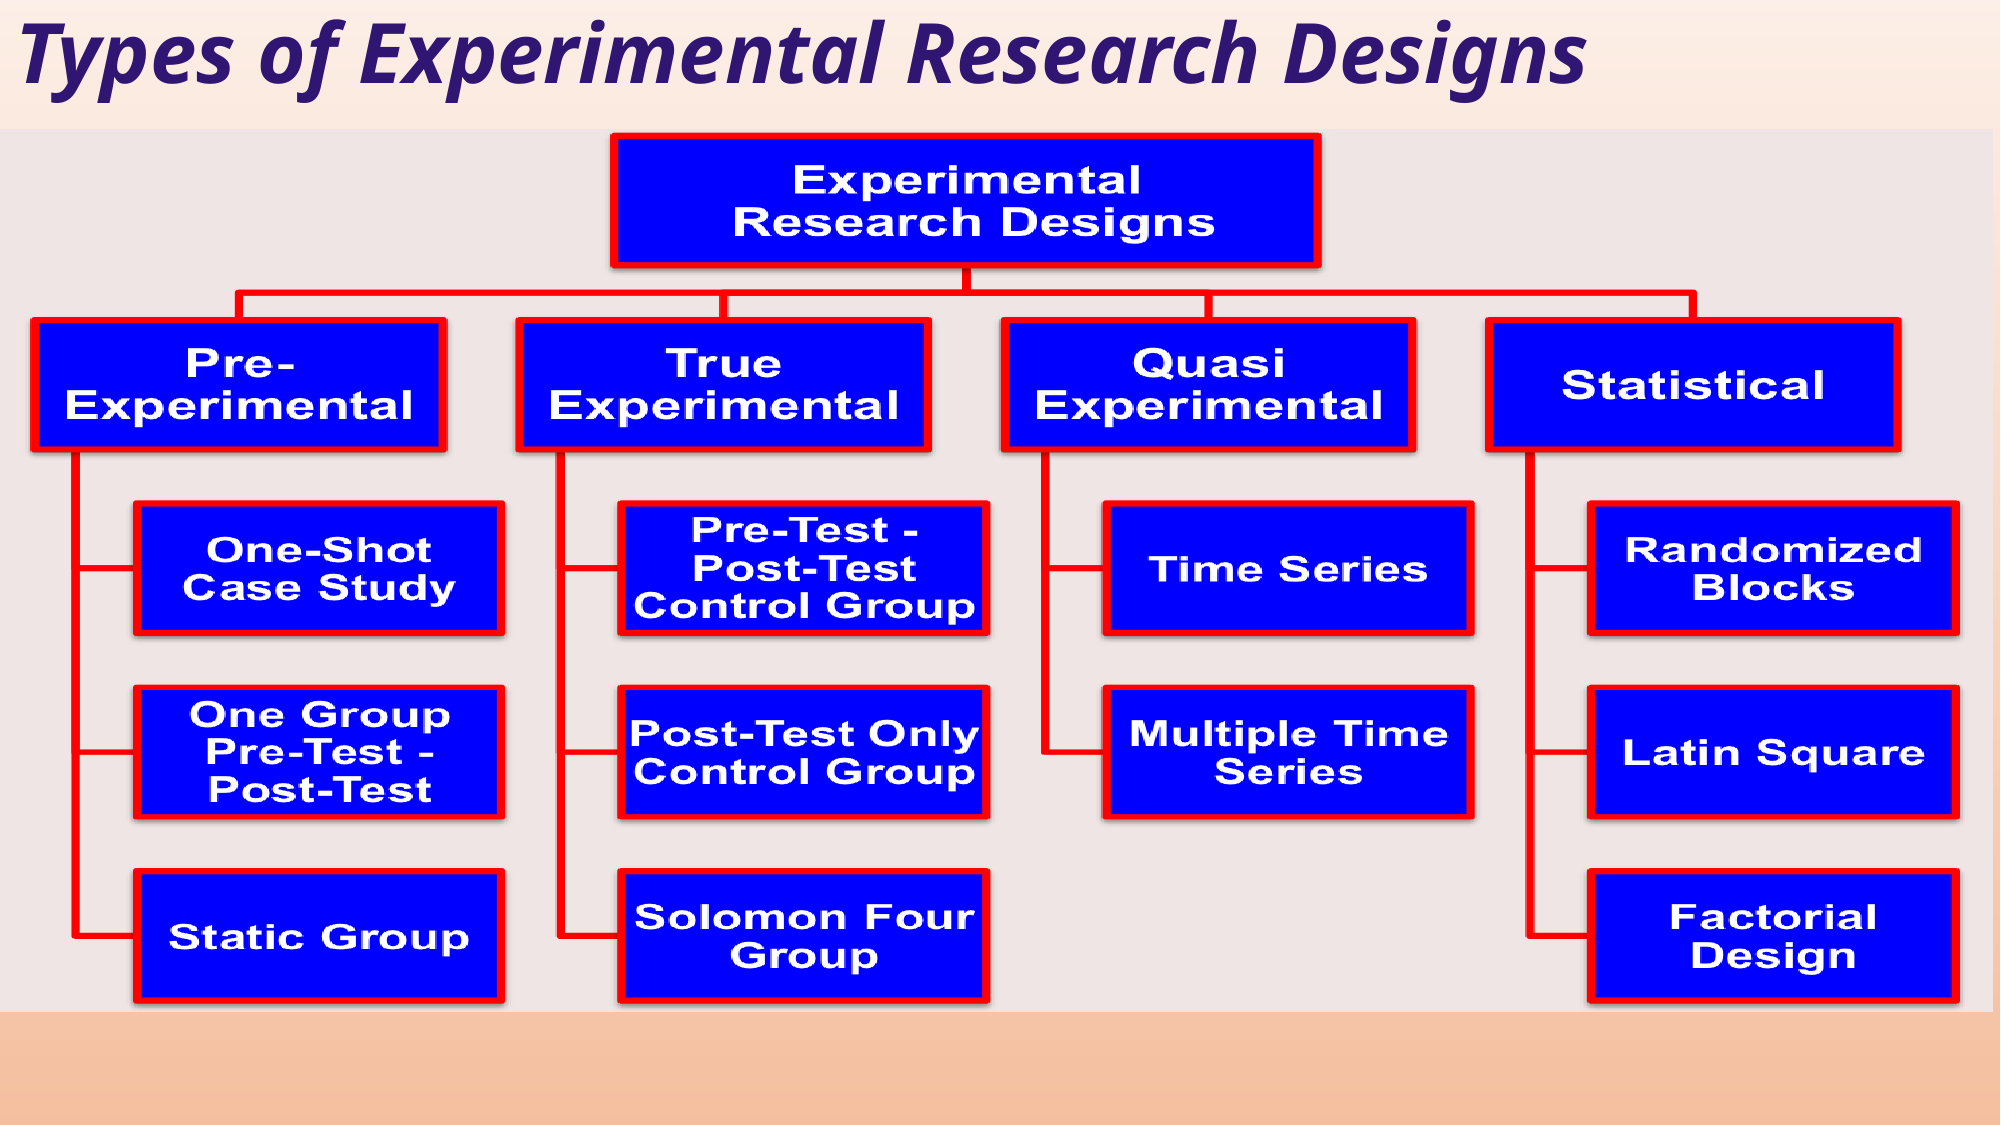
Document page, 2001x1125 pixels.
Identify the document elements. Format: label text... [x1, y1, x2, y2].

title Types of Experimental Research Designs [0, 0, 2000, 113]
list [0, 129, 1994, 1013]
